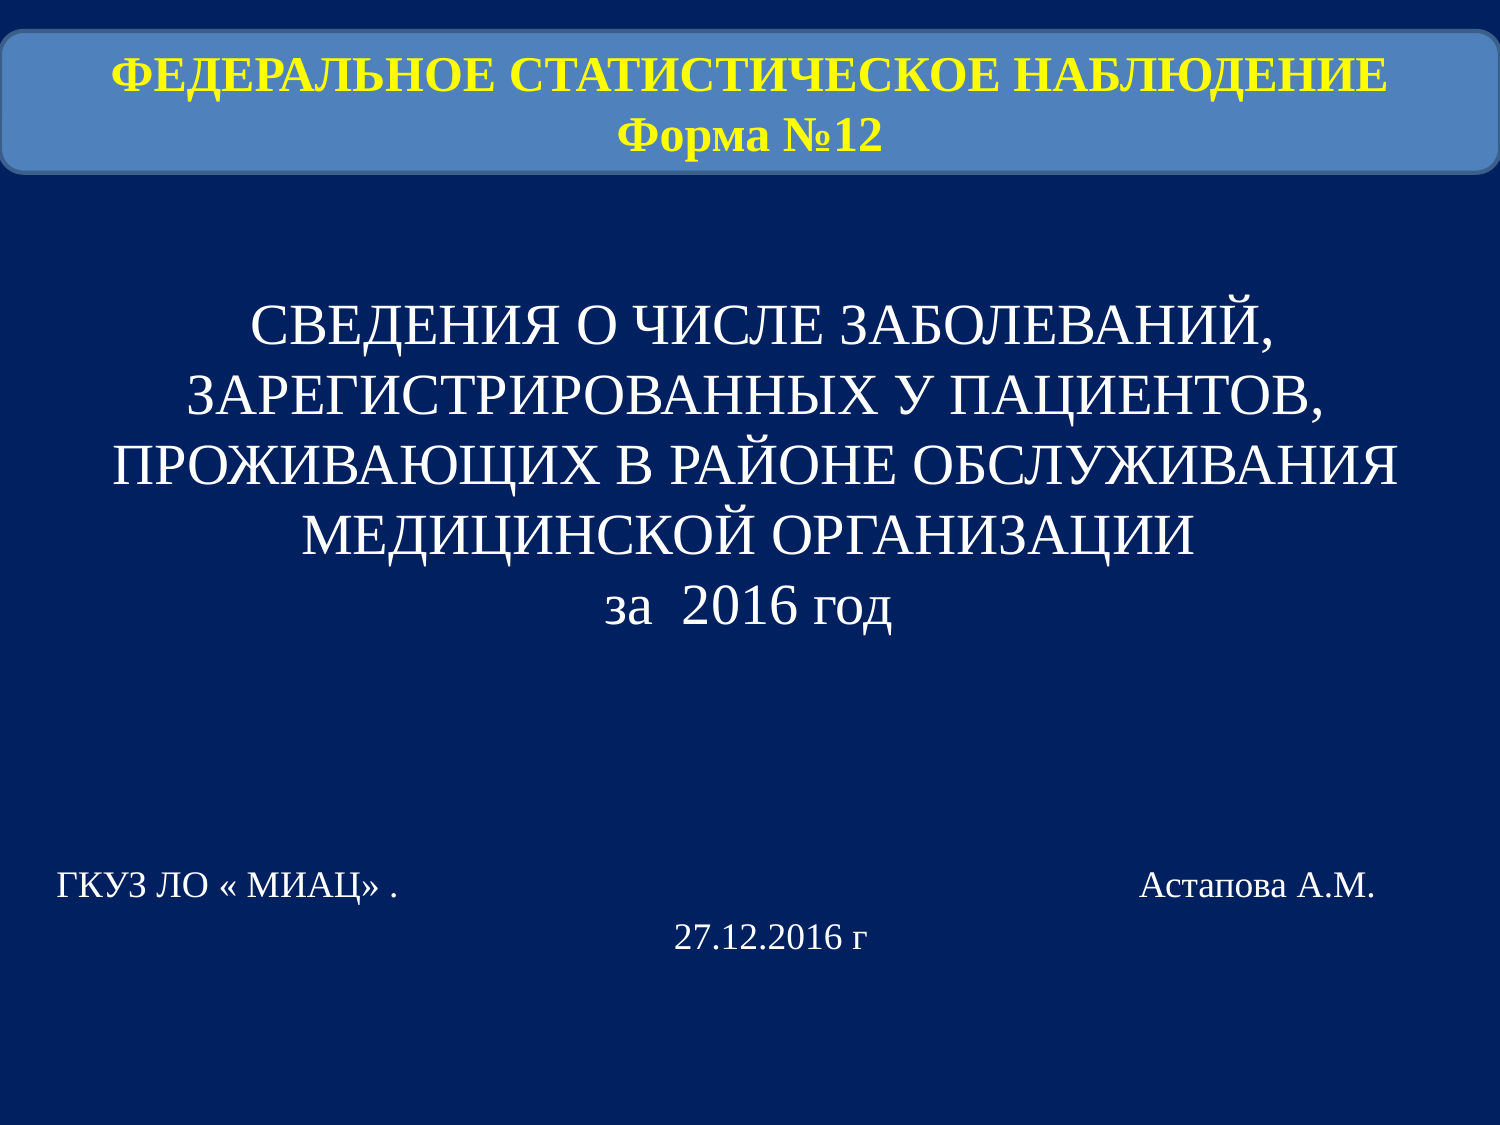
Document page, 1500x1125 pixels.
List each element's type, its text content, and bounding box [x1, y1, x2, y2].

text_box ФЕДЕРАЛЬНОЕ CТАТИСТИЧЕСКОЕ НАБЛЮДЕНИЕ Форма №12 [0, 28, 1500, 175]
list СВЕДЕНИЯ О ЧИСЛЕ ЗАБОЛЕВАНИЙ, ЗАРЕГИСТРИРОВАННЫХ У ПАЦИЕНТОВ, ПРОЖИВАЮЩИХ В РАЙОНЕ ОБСЛУЖИВАНИЯ МЕДИЦИНСКОЙ ОРГАНИЗАЦИИ за 2016 год ГКУЗ ЛО « МИАЦ» . Астапова А.М. 27.12.2016 г [41, 278, 1471, 1047]
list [74, 412, 738, 855]
